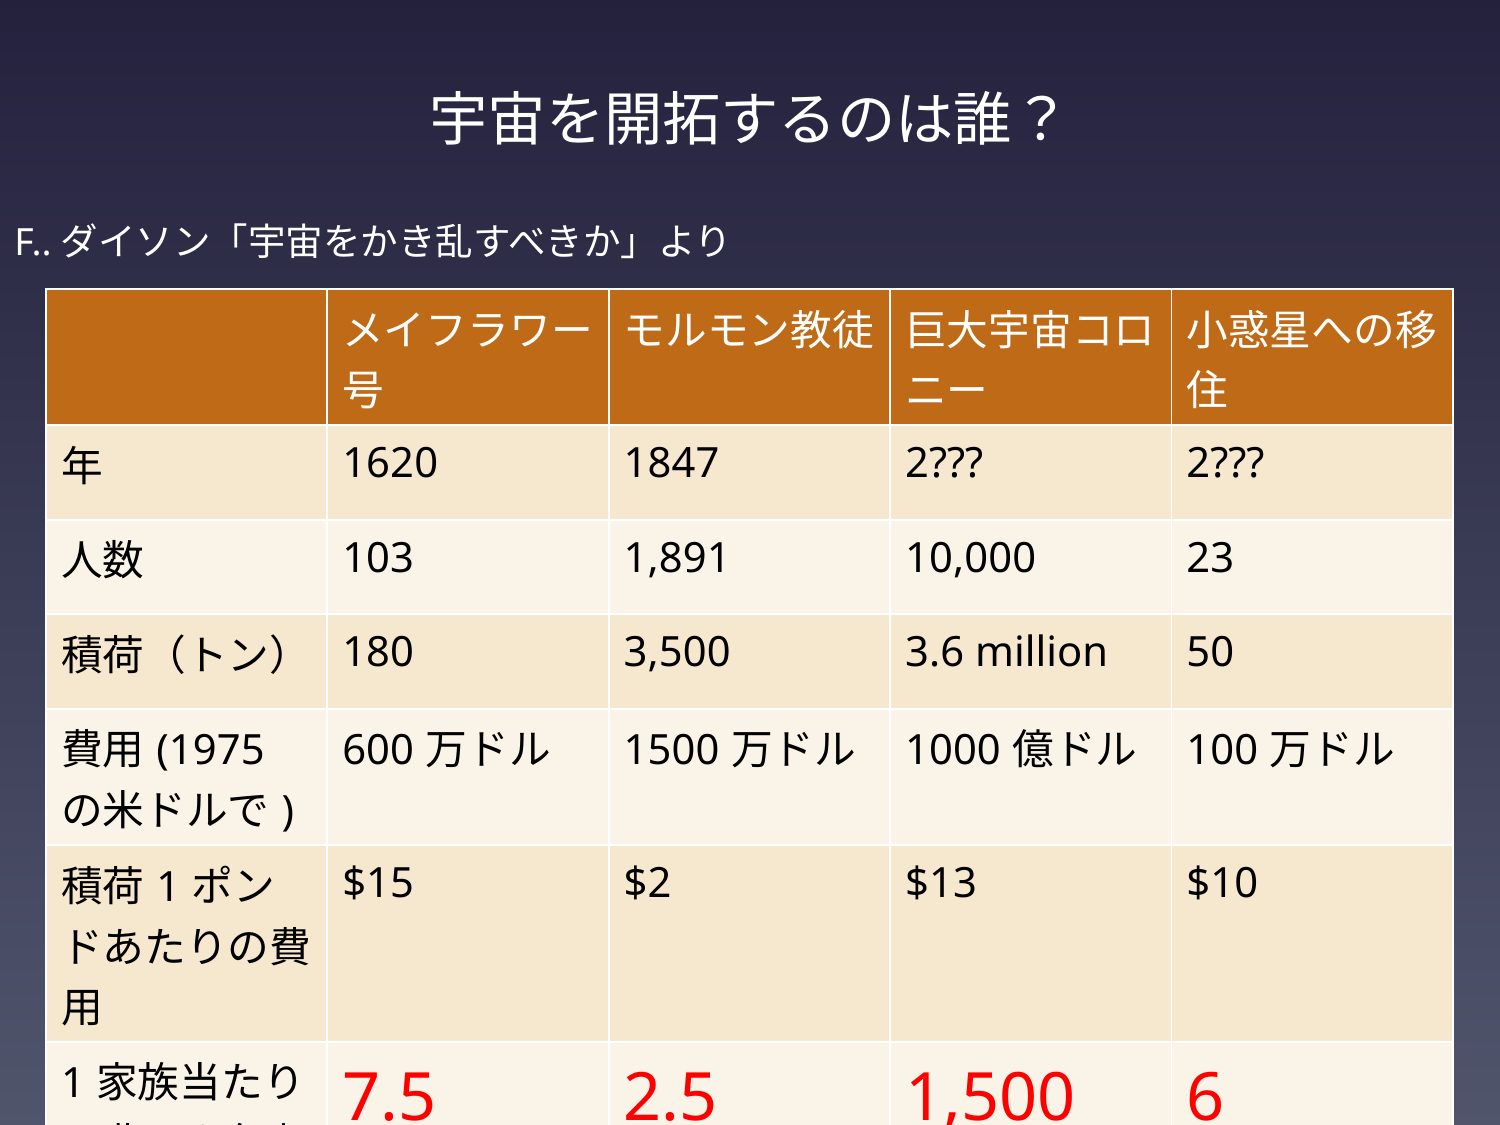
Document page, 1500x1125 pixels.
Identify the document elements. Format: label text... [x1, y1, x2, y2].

table_cell $2 [610, 846, 889, 1041]
table_cell 1,891 [610, 521, 889, 613]
table_cell $15 [328, 846, 608, 1041]
table_cell 費用(1975の米ドルで) [47, 710, 326, 844]
table_cell 1847 [610, 426, 889, 519]
table_cell 180 [328, 615, 608, 708]
table_cell 2??? [1172, 426, 1452, 519]
table_cell 1620 [328, 426, 608, 519]
table_cell 103 [328, 521, 608, 613]
table_cell 2.5 [610, 1043, 889, 1125]
table_cell $10 [1172, 846, 1452, 1041]
table_cell 100万ドル [1172, 710, 1452, 844]
table_cell 人数 [47, 521, 326, 613]
table_cell 1,500 [891, 1043, 1171, 1125]
table_cell 2??? [891, 426, 1171, 519]
table_cell 3,500 [610, 615, 889, 708]
table_cell 7.5 [328, 1043, 608, 1125]
table_cell 積荷1ポンドあたりの費用 [47, 846, 326, 1041]
title 宇宙を開拓するのは誰？ [75, 75, 1425, 263]
table_cell 50 [1172, 615, 1452, 708]
table_header 小惑星への移住 [1172, 290, 1452, 424]
table_cell 1家族当たりの費用を年収で割った値 [47, 1043, 326, 1125]
table_cell 1500万ドル [610, 710, 889, 844]
table_header [47, 290, 326, 424]
table_cell 6 [1172, 1043, 1452, 1125]
table_cell $13 [891, 846, 1171, 1041]
table_cell 3.6 million [891, 615, 1171, 708]
table_cell 積荷（トン） [47, 615, 326, 708]
table_cell 23 [1172, 521, 1452, 613]
table_header メイフラワー号 [328, 290, 608, 424]
table_cell 1000億ドル [891, 710, 1171, 844]
text_box F..ダイソン「宇宙をかき乱すべきか」より [0, 211, 747, 271]
table_cell 10,000 [891, 521, 1171, 613]
table_header モルモン教徒 [610, 290, 889, 424]
table_header 巨大宇宙コロニー [891, 290, 1171, 424]
table_cell 600万ドル [328, 710, 608, 844]
table_cell 年 [47, 426, 326, 519]
